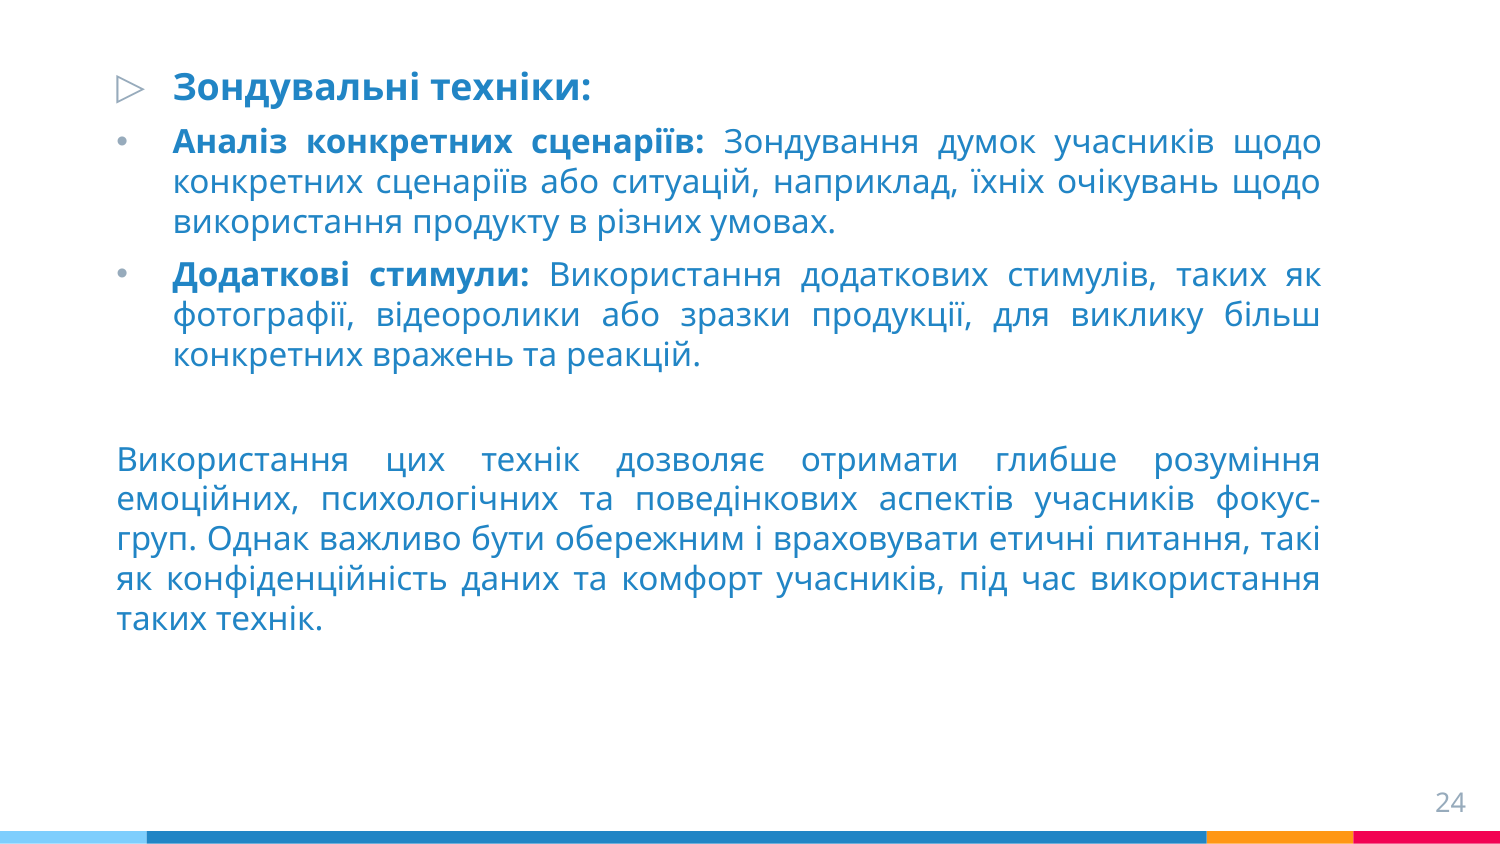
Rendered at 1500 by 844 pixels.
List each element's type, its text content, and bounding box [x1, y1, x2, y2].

slide_number 24 [1391, 770, 1482, 822]
list Зондувальні техніки: Аналіз конкретних сценаріїв: Зондування думок учасників щодо конкретних сценаріїв або ситуацій, наприклад, їхніх очікувань щодо використання продукту в різних умовах. Додаткові стимули: Використання додаткових стимулів, таких як фотографії, відеоролики або зразки продукції, для виклику більш конкретних вражень та реакцій. Використання цих технік дозволяє отримати глибше розуміння емоційних, психологічних та поведінкових аспектів учасників фокус-груп. Однак важливо бути обережним і враховувати етичні питання, такі як конфіденційність даних та комфорт учасників, під час використання таких технік. [82, 48, 1338, 746]
